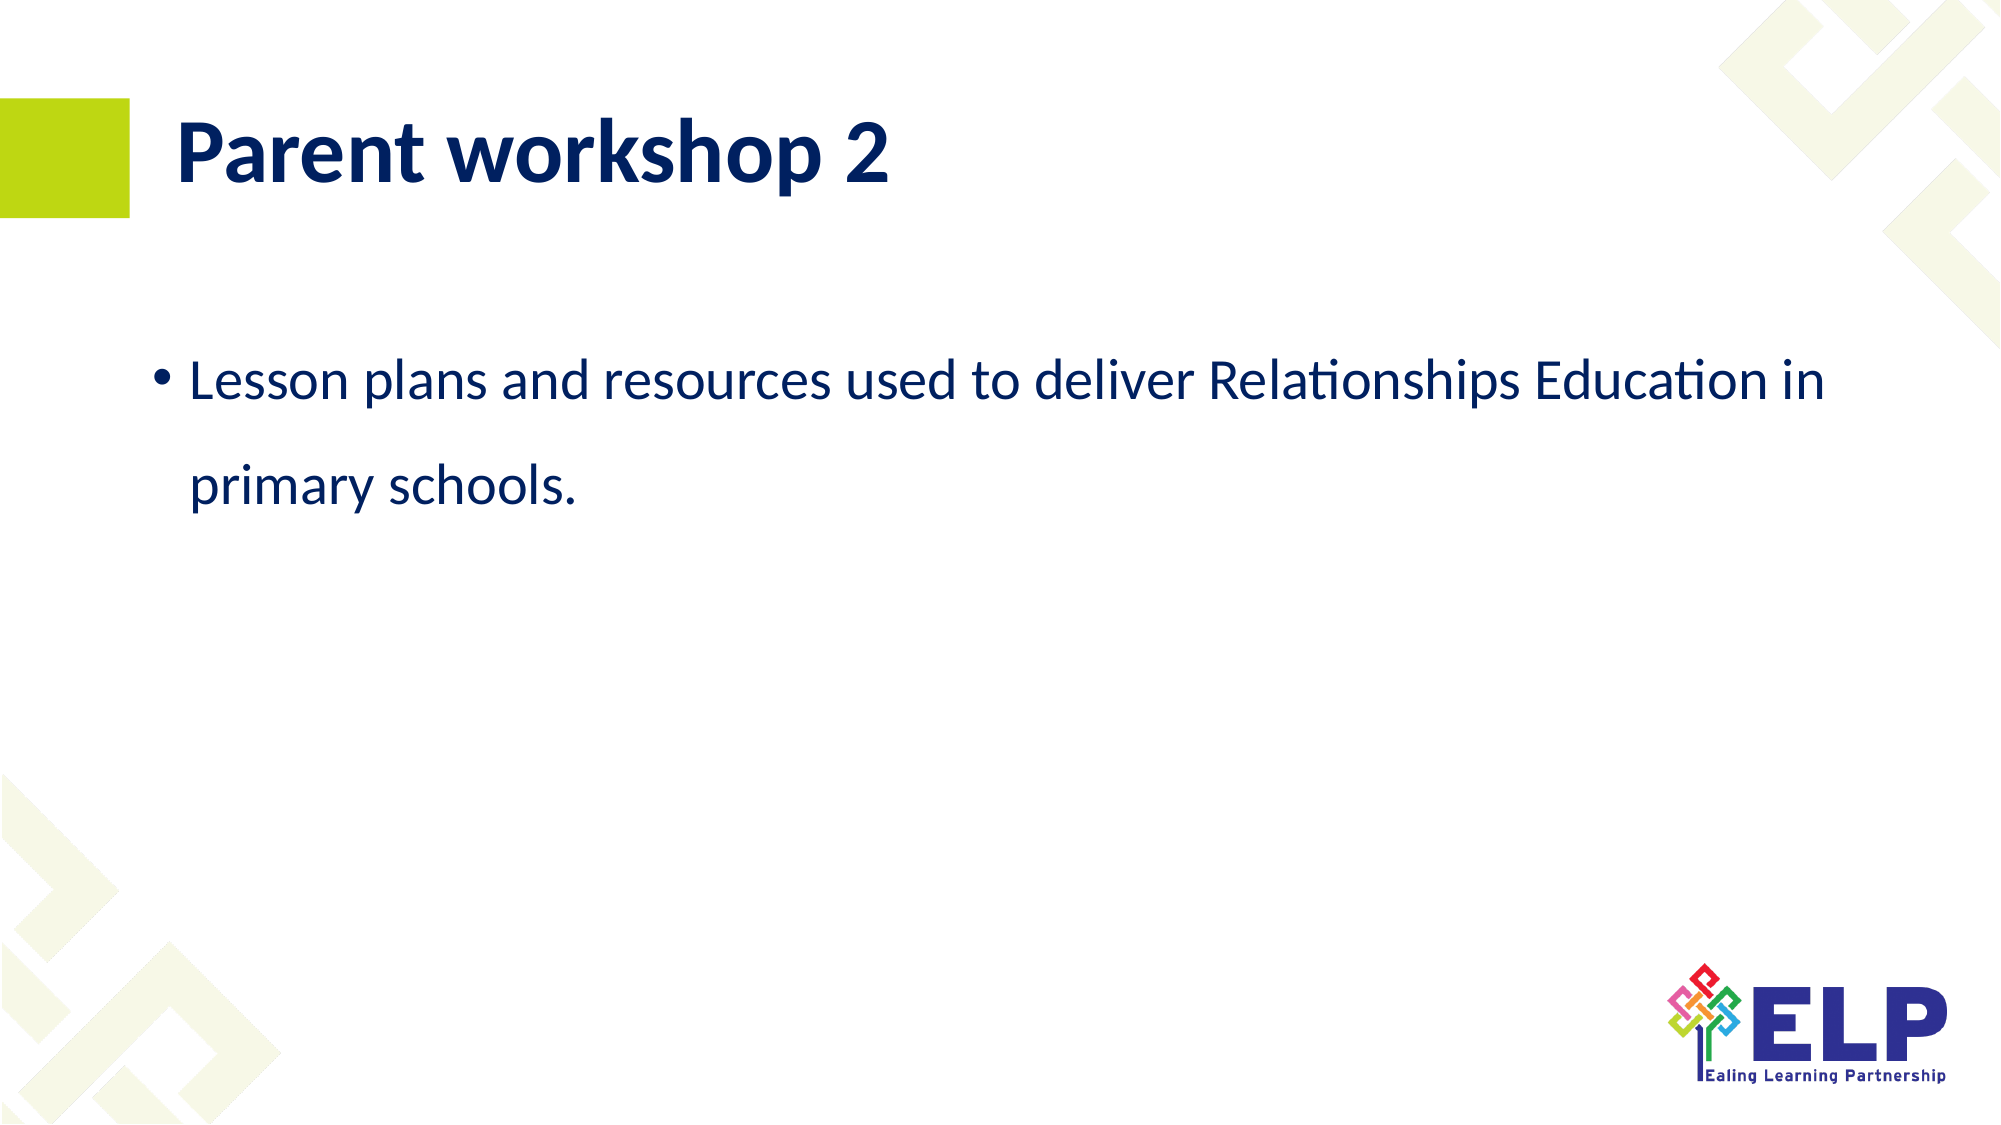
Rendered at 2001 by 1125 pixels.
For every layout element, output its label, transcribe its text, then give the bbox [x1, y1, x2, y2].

picture [1, 774, 281, 1124]
picture [1718, 0, 2000, 349]
list Lesson plans and resources used to deliver Relationships Education in primary schools. [137, 299, 1863, 1014]
text_box [0, 98, 130, 219]
picture [1667, 963, 1947, 1084]
text_box Parent workshop 2 [161, 96, 1426, 258]
